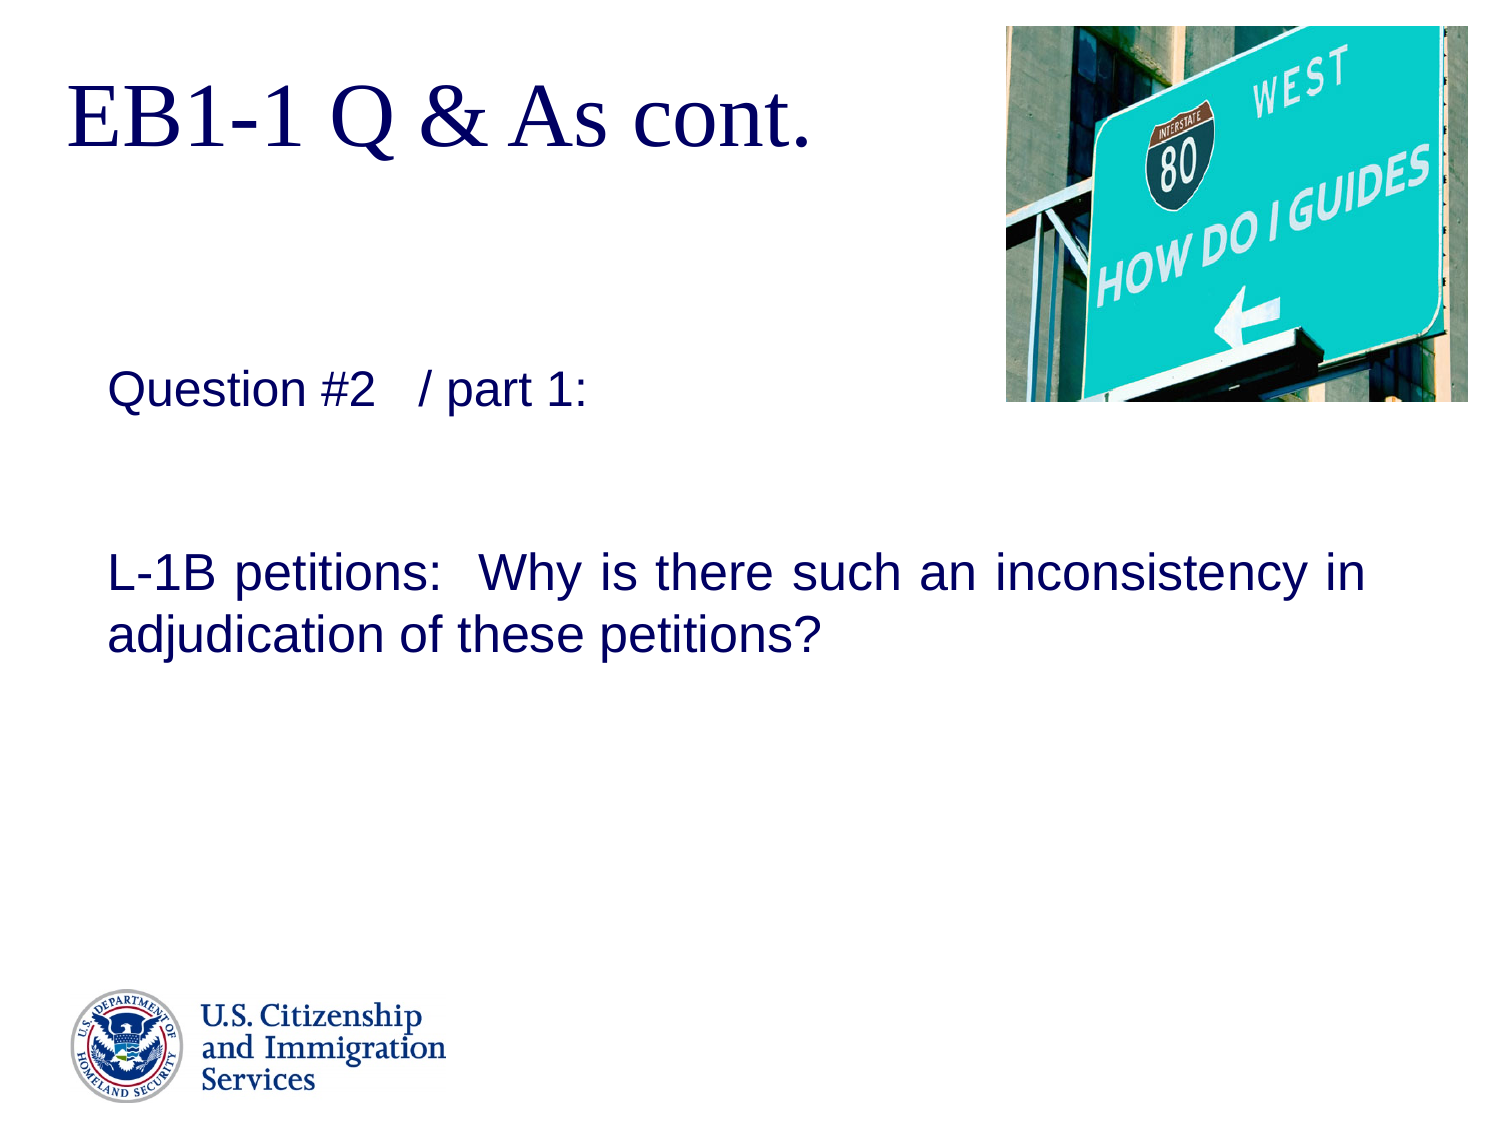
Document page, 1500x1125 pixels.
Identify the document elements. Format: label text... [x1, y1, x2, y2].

picture [1005, 25, 1469, 403]
title EB1-1 Q & As cont. [51, 0, 1278, 173]
picture [70, 989, 446, 1103]
list Question #2 / part 1: L-1B petitions: Why is there such an inconsistency in adjudication of these petitions? [92, 259, 1382, 1002]
